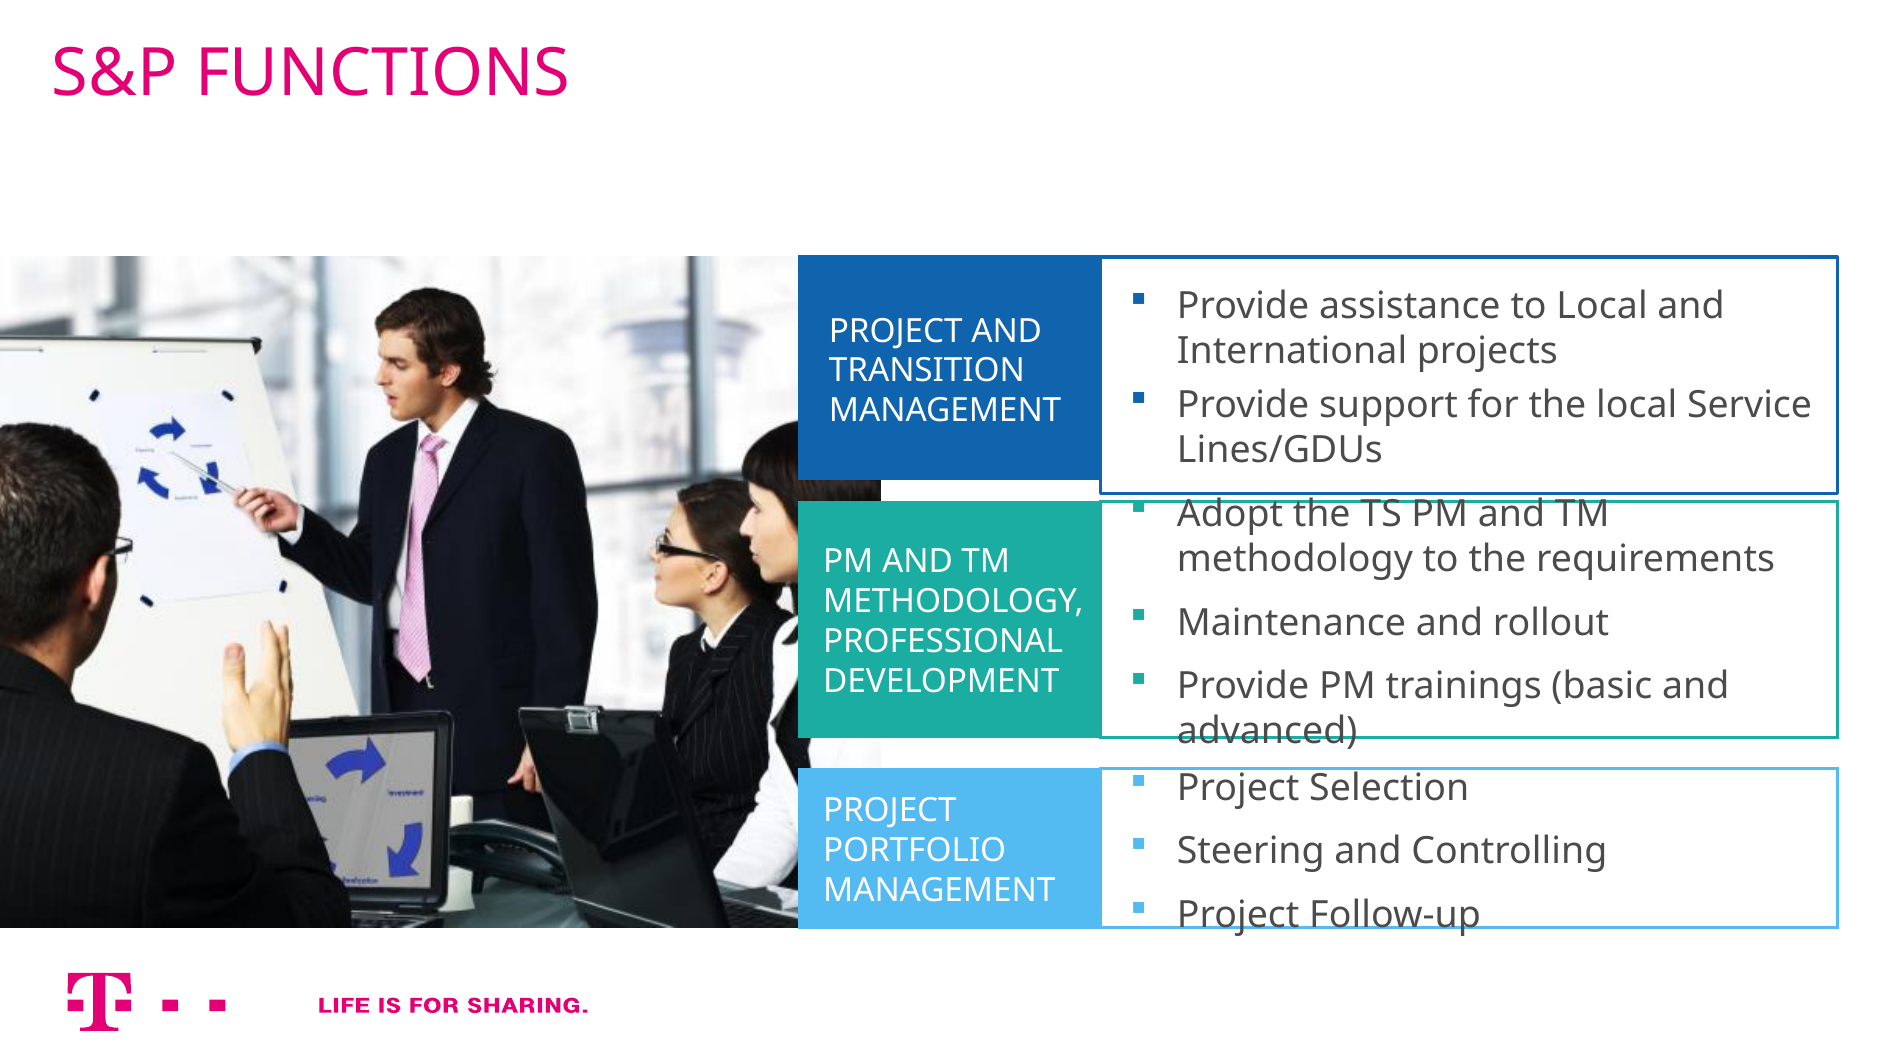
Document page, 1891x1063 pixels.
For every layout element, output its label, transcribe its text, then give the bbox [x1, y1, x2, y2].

text_box Adopt the TS PM and TM methodology to the requirements Maintenance and rollout Provide PM trainings (basic and advanced) [1101, 501, 1838, 738]
text_box S&P FUNCTIONS [51, 29, 1709, 225]
text_box PROJECT AND TRANSITION MANAGEMENT [882, 257, 1101, 479]
text_box Project Selection Steering and Controlling Project Follow-up [1100, 768, 1838, 928]
picture [0, 256, 881, 929]
text_box PM AND TM METHODOLOGY, PROFESSIONAL DEVELOPMENT [885, 501, 1101, 738]
text_box Provide assistance to Local and International projects Provide support for the local Service Lines/GDUs [1100, 257, 1838, 494]
text_box PROJECT PORTFOLIO MANAGEMENT [884, 768, 1100, 928]
